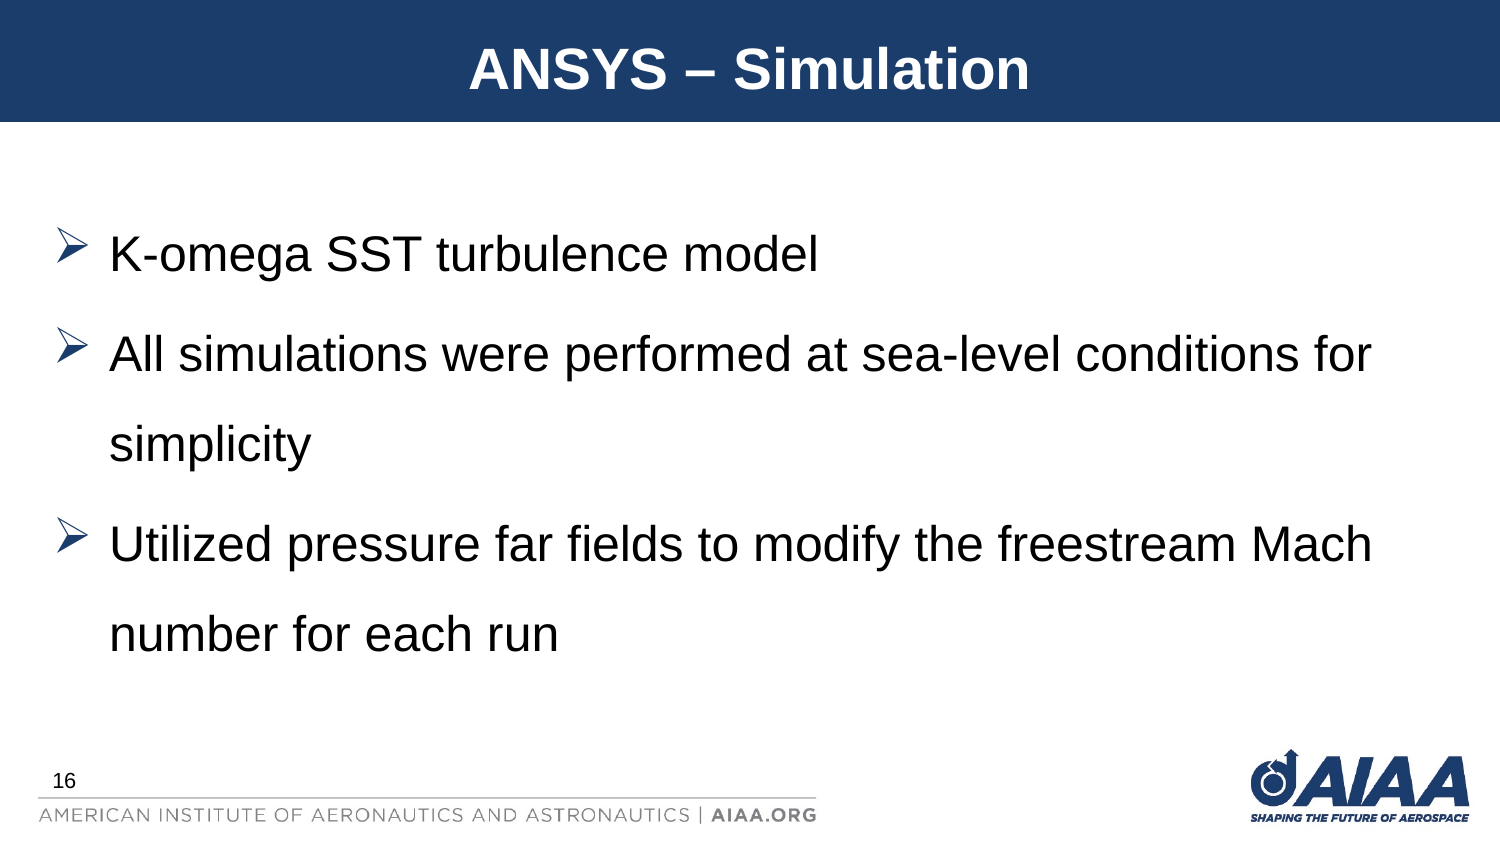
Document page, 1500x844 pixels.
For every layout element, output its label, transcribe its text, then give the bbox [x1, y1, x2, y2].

slide_number 16 [37, 759, 188, 788]
title ANSYS – Simulation [37, 23, 1463, 109]
picture [0, 122, 1500, 844]
list K-omega SST turbulence model All simulations were performed at sea-level conditions for simplicity Utilized pressure far fields to modify the freestream Mach number for each run [37, 184, 1464, 737]
